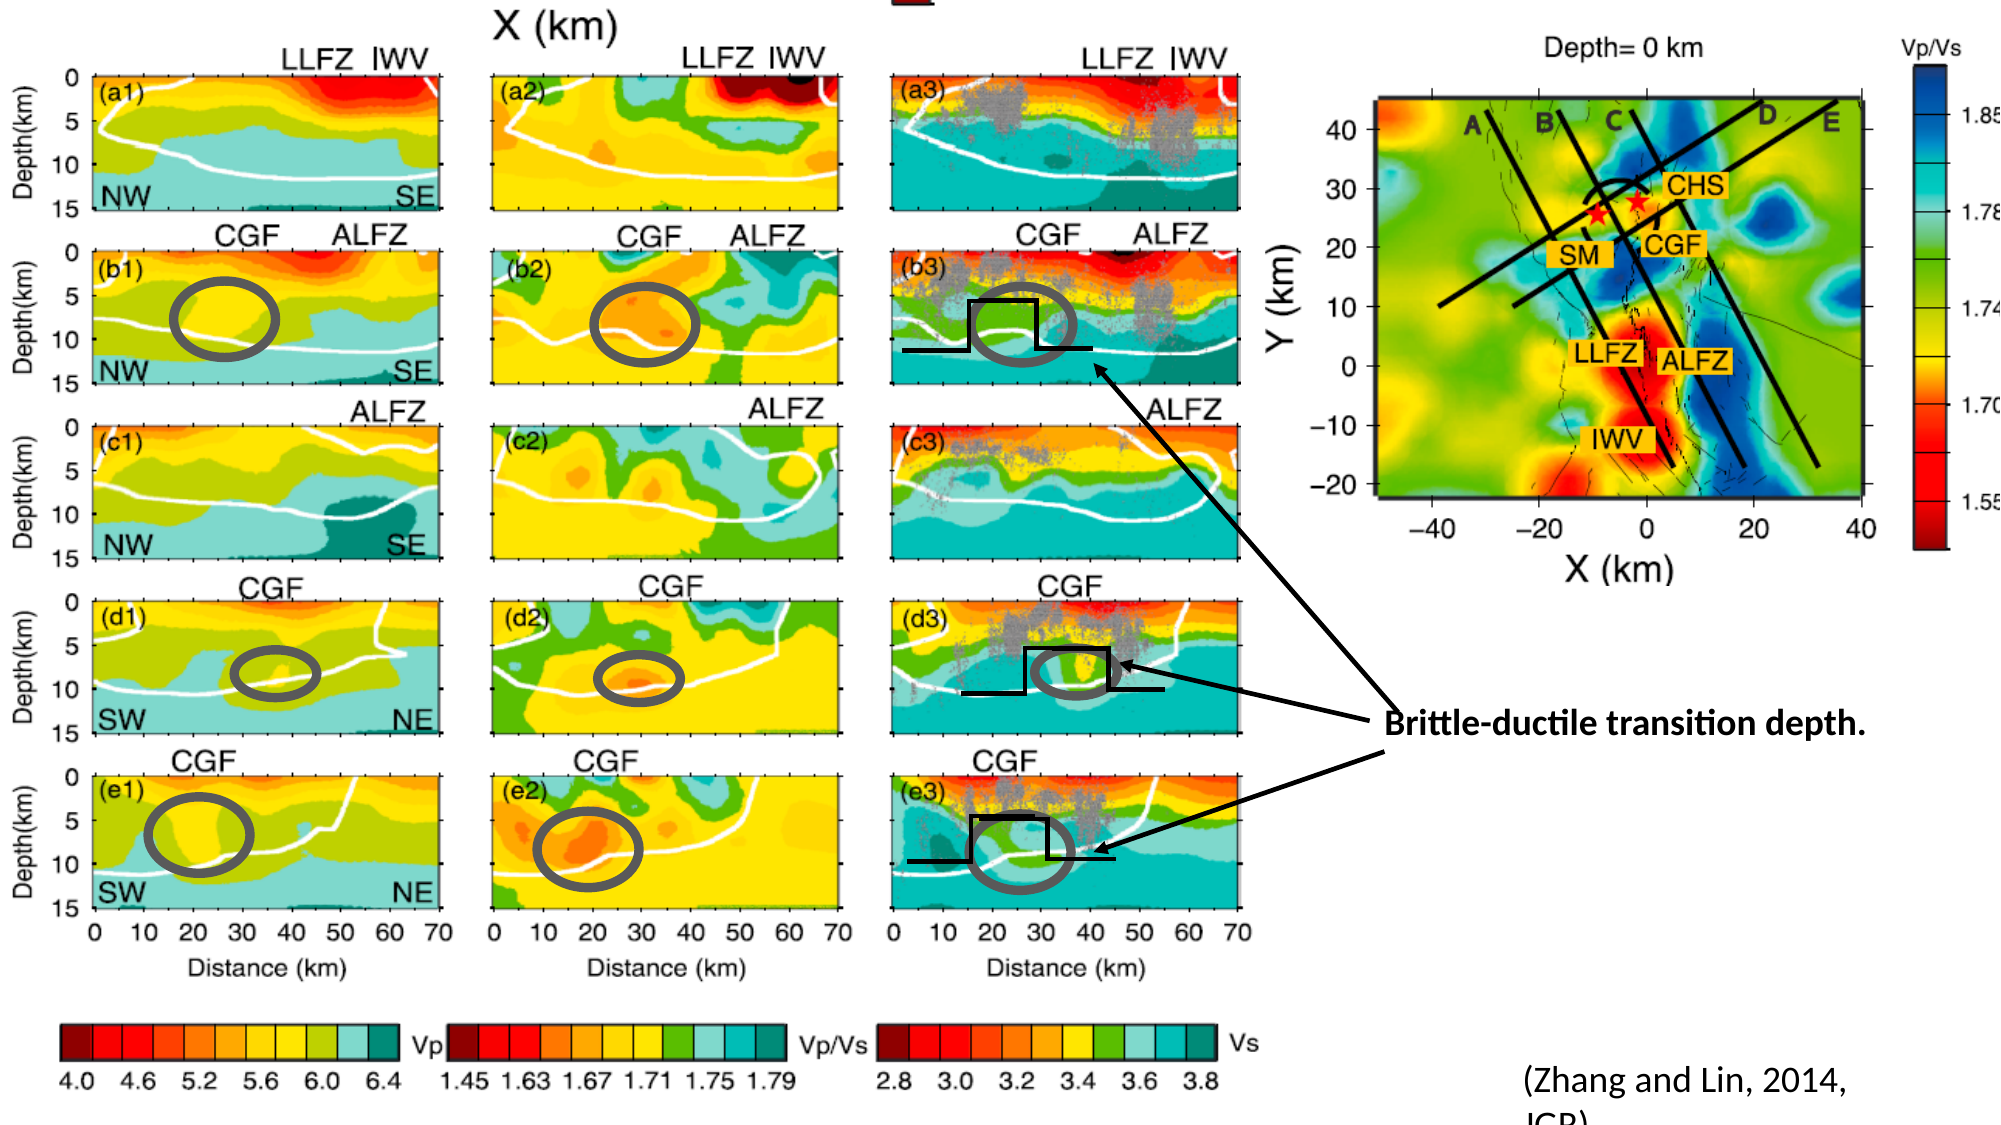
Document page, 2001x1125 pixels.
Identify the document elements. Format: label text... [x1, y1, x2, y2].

text_box (Zhang and Lin, 2014, JGR) [1507, 1047, 1935, 1125]
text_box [1093, 751, 1385, 853]
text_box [961, 648, 1089, 694]
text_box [1118, 662, 1370, 722]
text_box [979, 300, 1094, 349]
text_box Brittle-ductile transition depth. [1369, 690, 1906, 751]
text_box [901, 301, 1037, 351]
picture [0, 0, 2000, 1121]
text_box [1035, 818, 1116, 859]
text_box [1089, 648, 1165, 690]
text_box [907, 816, 1035, 862]
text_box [1093, 362, 1399, 713]
